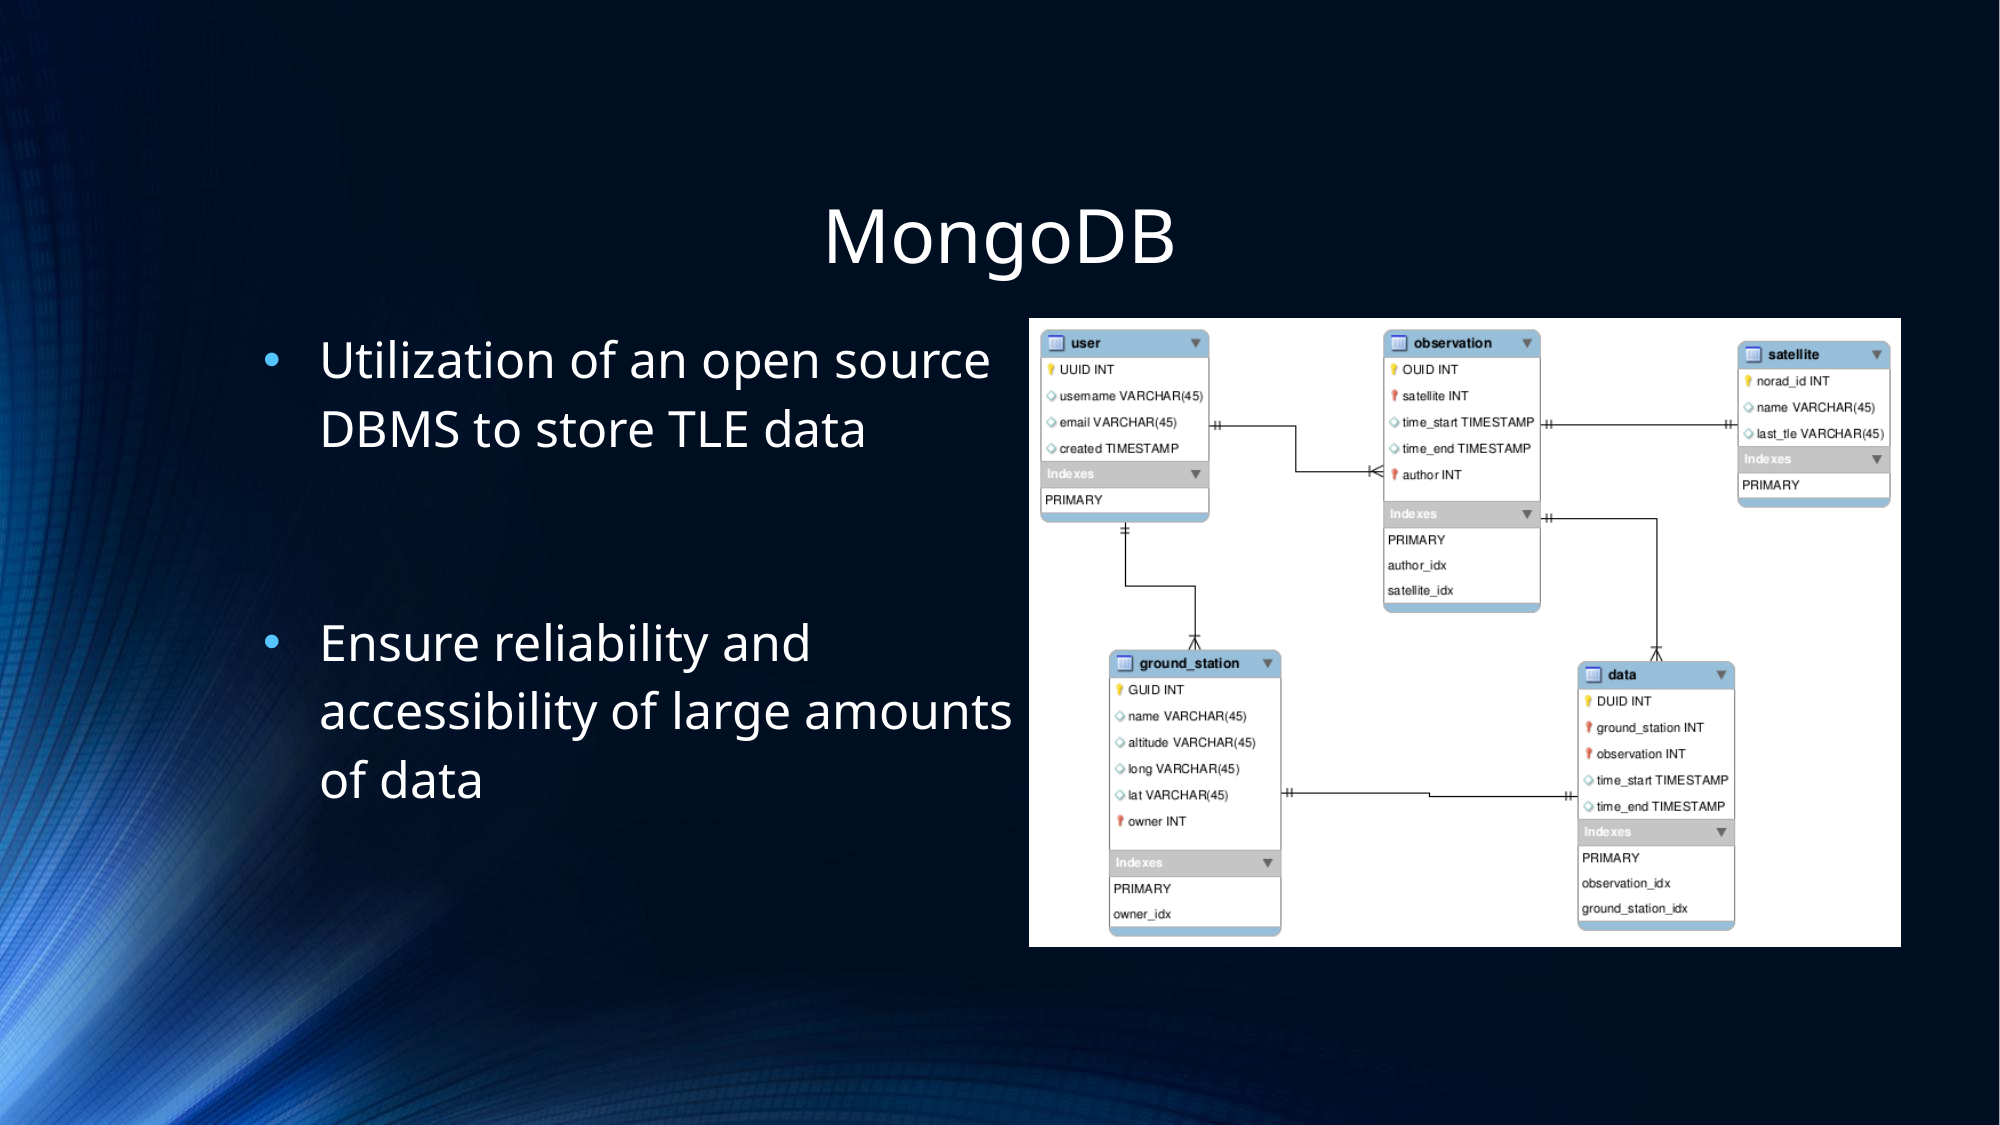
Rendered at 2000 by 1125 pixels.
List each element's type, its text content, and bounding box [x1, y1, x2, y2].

title MongoDB [249, 62, 1750, 288]
list Utilization of an open source DBMS to store TLE data Ensure reliability and accessibility of large amounts of data [229, 312, 1058, 952]
picture [0, 0, 2000, 1125]
